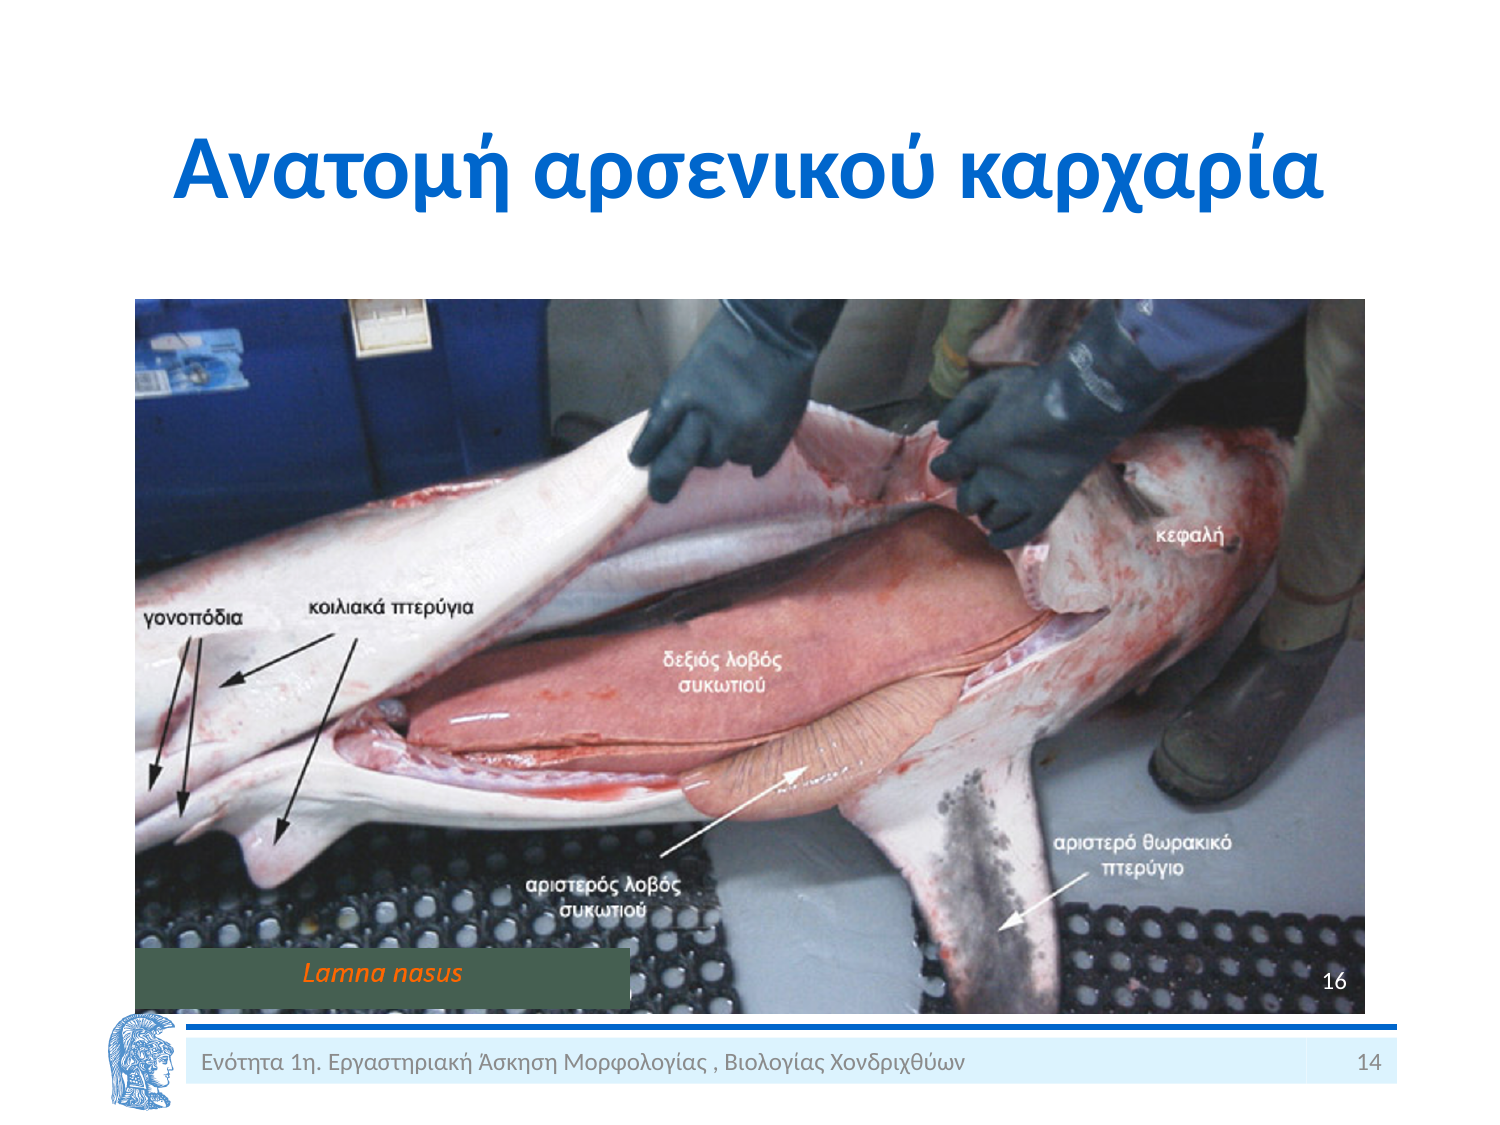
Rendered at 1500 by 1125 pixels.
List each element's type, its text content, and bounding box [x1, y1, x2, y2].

picture [103, 1011, 186, 1114]
slide_number 14 [1306, 1037, 1397, 1084]
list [135, 299, 1365, 1014]
title Ανατομή αρσενικού καρχαρία [103, 59, 1397, 278]
footer Ενότητα 1η. Εργαστηριακή Άσκηση Μορφολογίας , Βιολογίας Χονδριχθύων [186, 1037, 1306, 1084]
